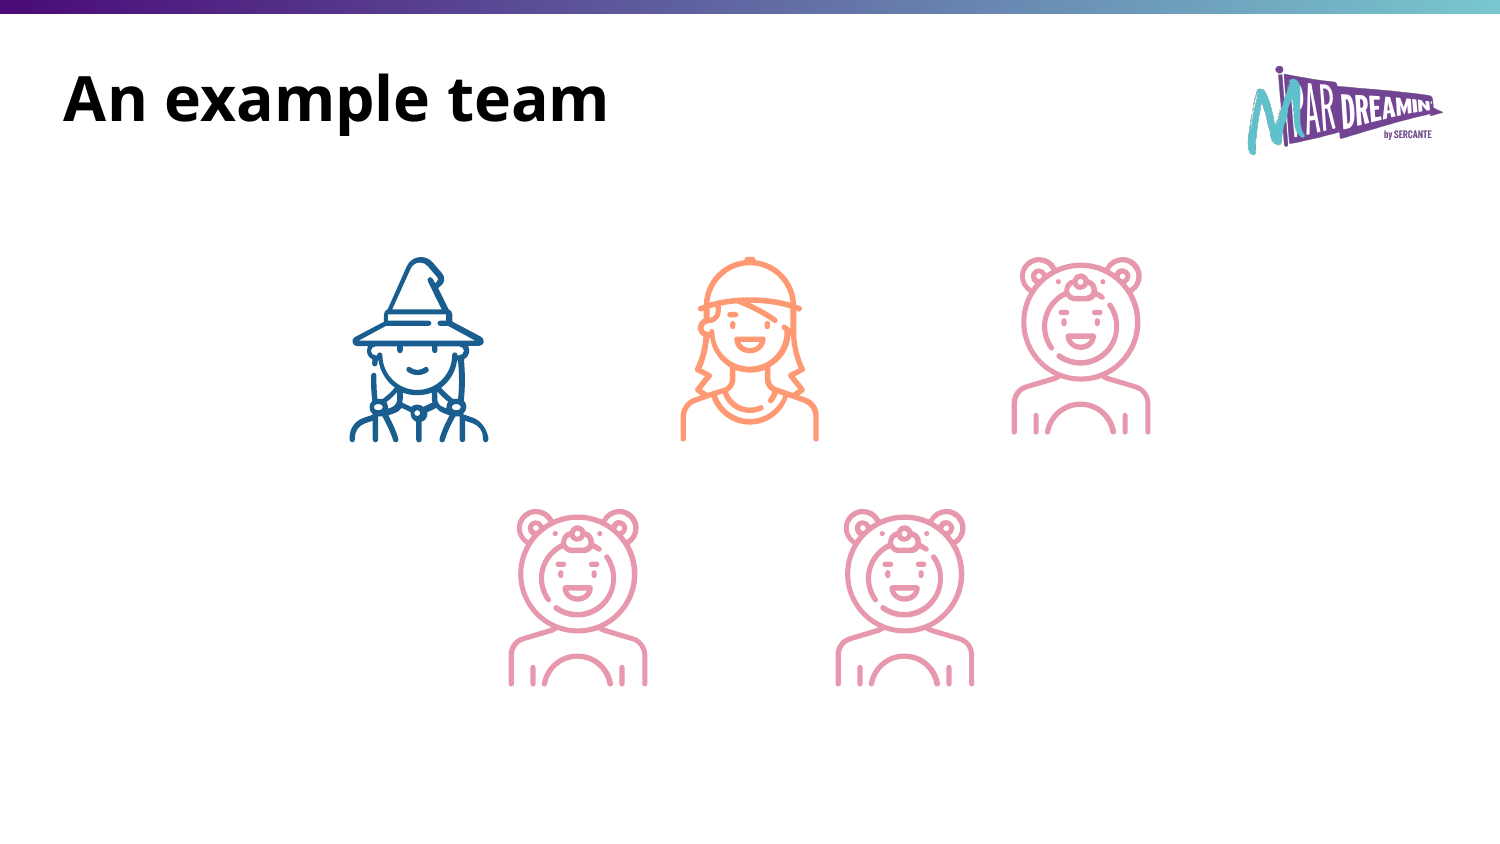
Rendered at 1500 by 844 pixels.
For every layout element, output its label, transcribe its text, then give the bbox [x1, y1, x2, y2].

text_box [1011, 256, 1151, 435]
title An example team [48, 26, 1220, 167]
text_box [508, 508, 648, 687]
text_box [680, 256, 820, 442]
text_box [349, 256, 489, 443]
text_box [835, 508, 975, 687]
picture [1213, 38, 1472, 177]
